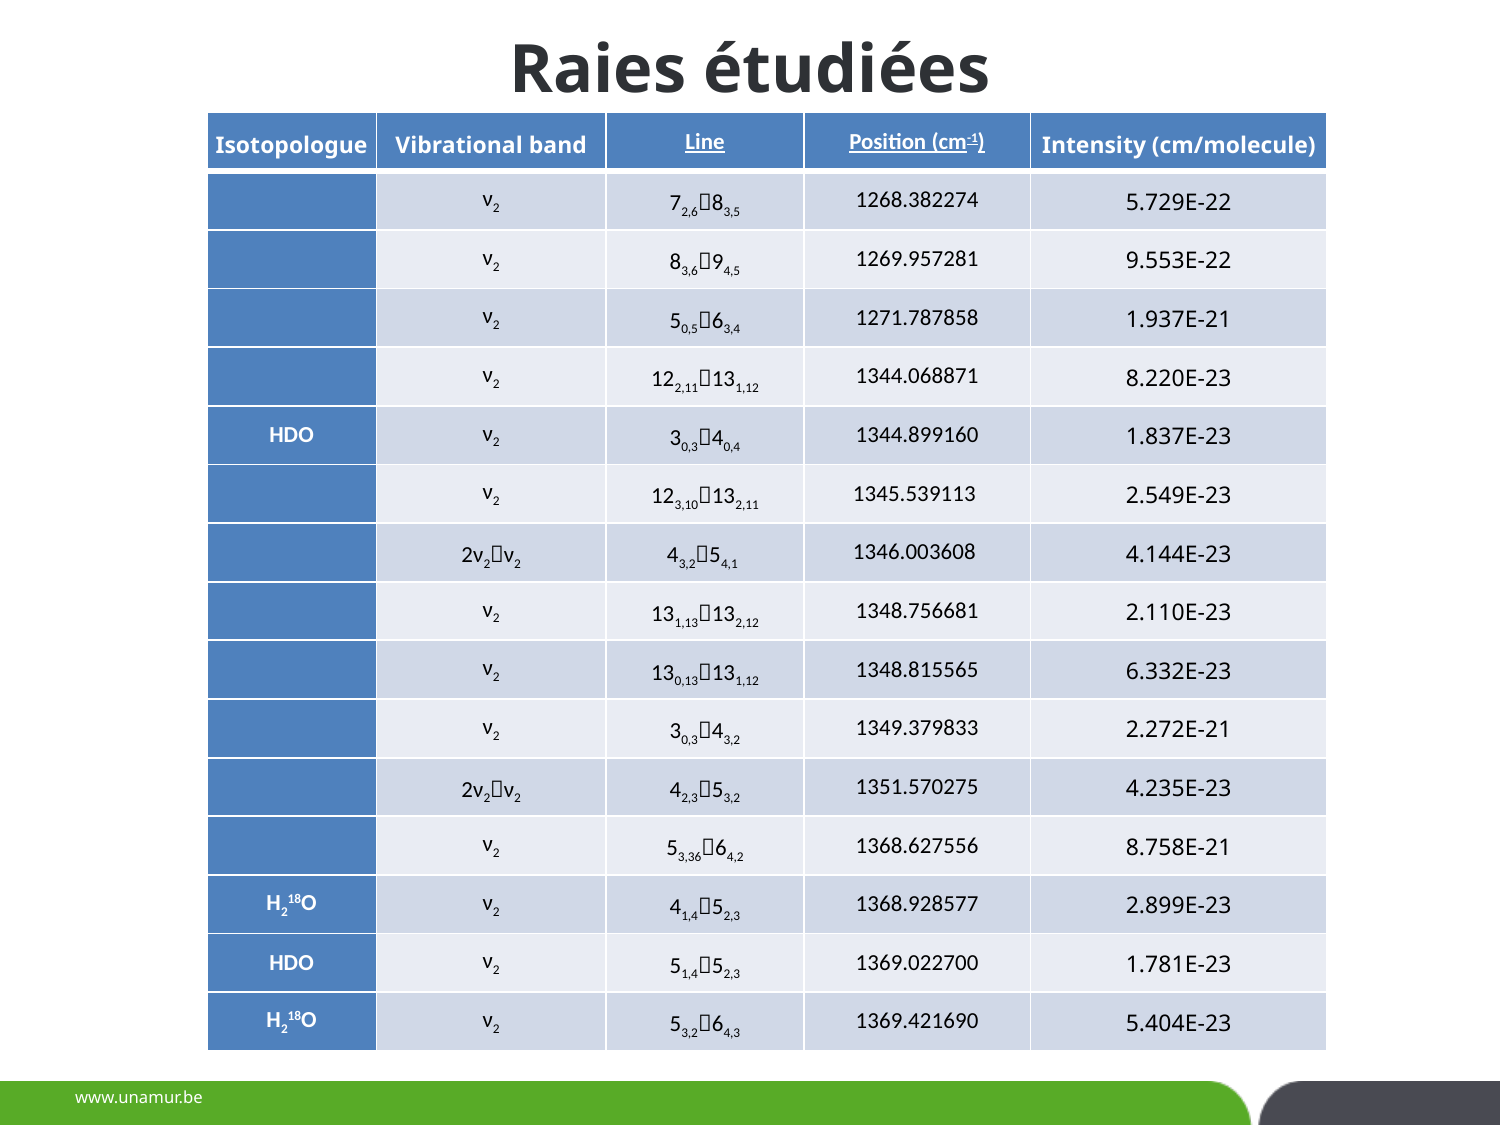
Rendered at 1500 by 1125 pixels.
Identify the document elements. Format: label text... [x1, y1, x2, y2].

table_cell 2.549E-23 [1031, 465, 1326, 522]
table_cell 2.272E-21 [1031, 700, 1326, 757]
table_cell ν2 [377, 934, 605, 991]
table_cell 41,452,3 [607, 876, 803, 933]
table_cell 1.781E-23 [1031, 934, 1326, 991]
table_cell 131,13132,12 [607, 583, 803, 639]
table_cell H218O [208, 876, 376, 933]
table_cell 9.553E-22 [1031, 231, 1326, 288]
table_cell [208, 583, 376, 639]
table_cell HDO [208, 407, 376, 464]
table_cell [208, 465, 376, 522]
table_cell 53,3664,2 [607, 817, 803, 874]
table_cell 1344.068871 [805, 348, 1030, 405]
table_cell 1346.003608 [805, 524, 1030, 581]
table_cell 1348.756681 [805, 583, 1030, 639]
table_cell 1.837E-23 [1031, 407, 1326, 464]
table_cell HDO [208, 934, 376, 991]
table_cell 130,13131,12 [607, 641, 803, 698]
table_cell 6.332E-23 [1031, 641, 1326, 698]
table_cell 83,694,5 [607, 231, 803, 288]
table_cell [208, 700, 376, 757]
table_header Intensity (cm/molecule) [1031, 113, 1326, 168]
table_cell ν2 [377, 231, 605, 288]
table_cell [208, 174, 376, 229]
table_cell 30,343,2 [607, 700, 803, 757]
table_header Vibrational band [377, 113, 605, 168]
table_cell [208, 817, 376, 874]
table_cell 1268.382274 [805, 174, 1030, 229]
table_cell ν2 [377, 583, 605, 639]
table_header Isotopologue [208, 113, 376, 168]
table_cell 1344.899160 [805, 407, 1030, 464]
table_cell 2ν2ν2 [377, 759, 605, 815]
table_cell 1368.928577 [805, 876, 1030, 933]
table_cell ν2 [377, 348, 605, 405]
table_cell 123,10132,11 [607, 465, 803, 522]
table_cell 50,563,4 [607, 289, 803, 346]
table_cell 2ν2ν2 [377, 524, 605, 581]
table_cell ν2 [377, 993, 605, 1050]
table_cell ν2 [377, 407, 605, 464]
table_cell 4.235E-23 [1031, 759, 1326, 815]
table_cell 122,11131,12 [607, 348, 803, 405]
table_cell 1369.421690 [805, 993, 1030, 1050]
table_cell [208, 641, 376, 698]
table_cell 8.758E-21 [1031, 817, 1326, 874]
table_cell ν2 [377, 465, 605, 522]
table_cell [208, 231, 376, 288]
table_header Line [607, 113, 803, 168]
table_cell 4.144E-23 [1031, 524, 1326, 581]
table_cell [208, 289, 376, 346]
table_cell 1369.022700 [805, 934, 1030, 991]
table_cell 2.899E-23 [1031, 876, 1326, 933]
table_cell 1345.539113 [805, 465, 1030, 522]
table_cell 72,683,5 [607, 174, 803, 229]
table_cell 51,452,3 [607, 934, 803, 991]
table_cell [208, 348, 376, 405]
table_cell 1348.815565 [805, 641, 1030, 698]
table_cell 43,254,1 [607, 524, 803, 581]
table_cell ν2 [377, 700, 605, 757]
table_cell 1.937E-21 [1031, 289, 1326, 346]
table_cell ν2 [377, 817, 605, 874]
table_cell 2.110E-23 [1031, 583, 1326, 639]
table_cell 1368.627556 [805, 817, 1030, 874]
table_cell ν2 [377, 876, 605, 933]
table_header Position (cm-1) [805, 113, 1030, 168]
table_cell ν2 [377, 641, 605, 698]
table_cell 8.220E-23 [1031, 348, 1326, 405]
table_cell 30,340,4 [607, 407, 803, 464]
table_cell 42,353,2 [607, 759, 803, 815]
table_cell 53,264,3 [607, 993, 803, 1050]
title Raies étudiées [75, 18, 1425, 207]
table_cell 1269.957281 [805, 231, 1030, 288]
table_cell ν2 [377, 289, 605, 346]
table_cell ν2 [377, 174, 605, 229]
table_cell 1271.787858 [805, 289, 1030, 346]
table_cell 1349.379833 [805, 700, 1030, 757]
table_cell 1351.570275 [805, 759, 1030, 815]
table_cell 5.729E-22 [1031, 174, 1326, 229]
table_cell 5.404E-23 [1031, 993, 1326, 1050]
table_cell H218O [208, 993, 376, 1050]
table_cell [208, 759, 376, 815]
table_cell [208, 524, 376, 581]
